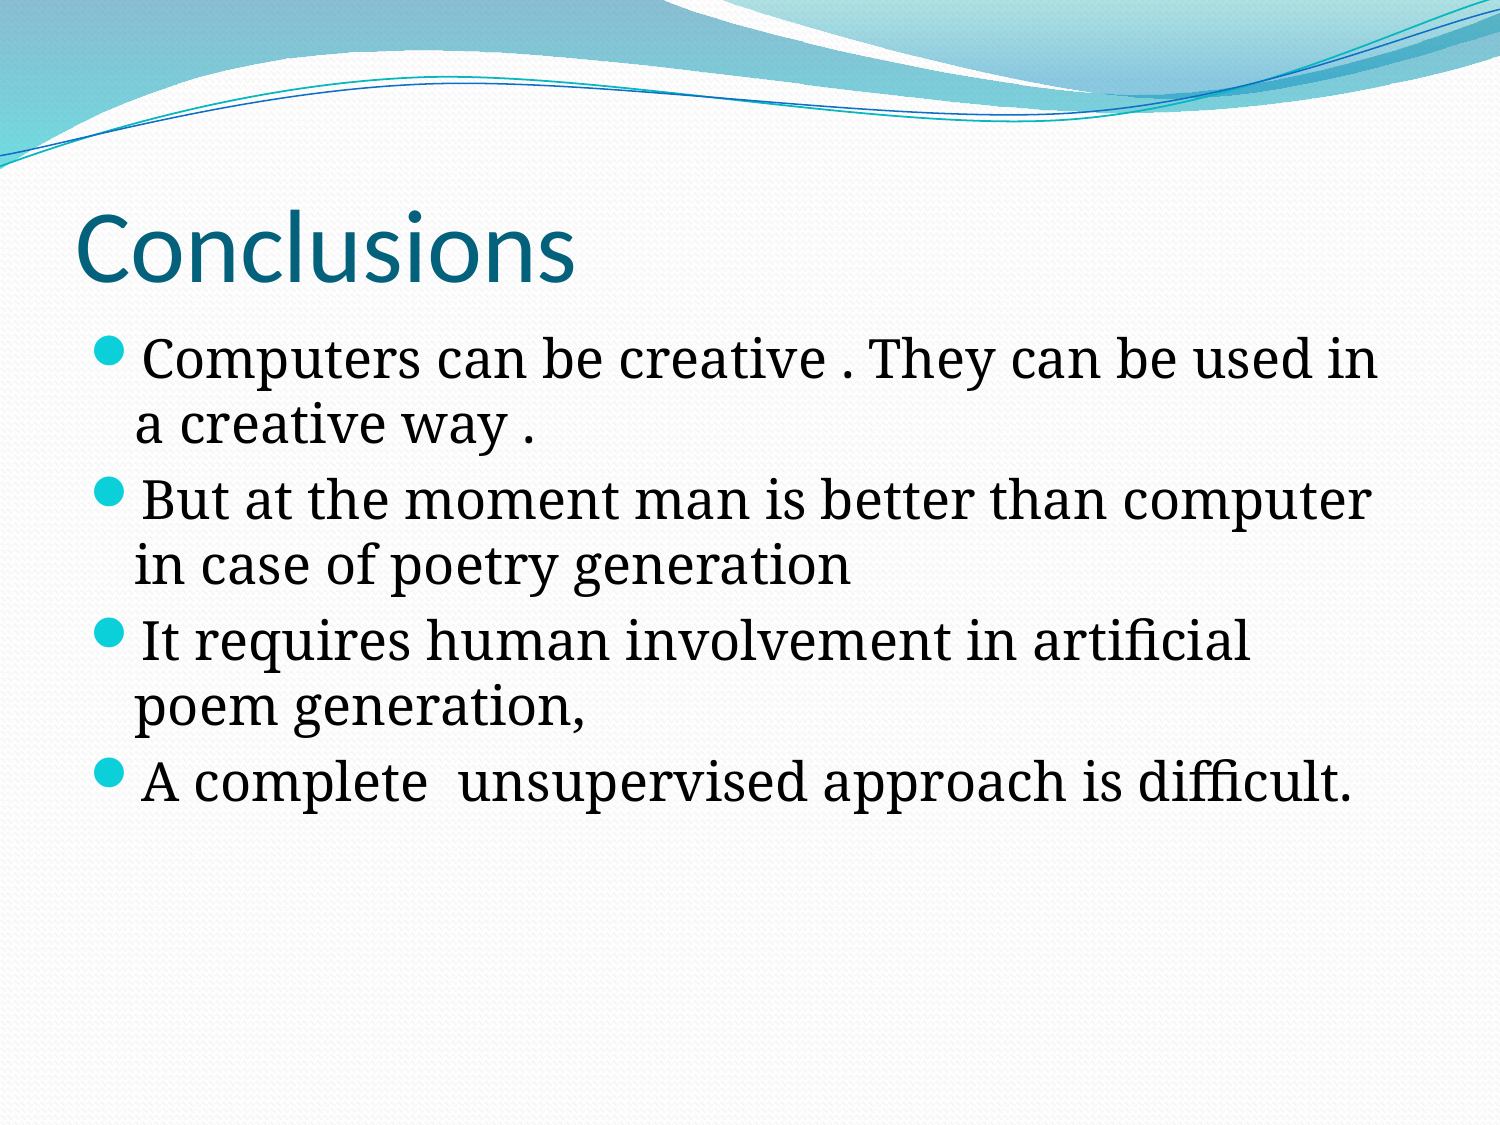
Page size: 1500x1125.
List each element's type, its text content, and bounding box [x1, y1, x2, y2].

list Computers can be creative . They can be used in a creative way . But at the moment man is better than computer in case of poetry generation It requires human involvement in artificial poem generation, A complete unsupervised approach is difficult. [75, 317, 1425, 1038]
title Conclusions [75, 115, 1425, 303]
